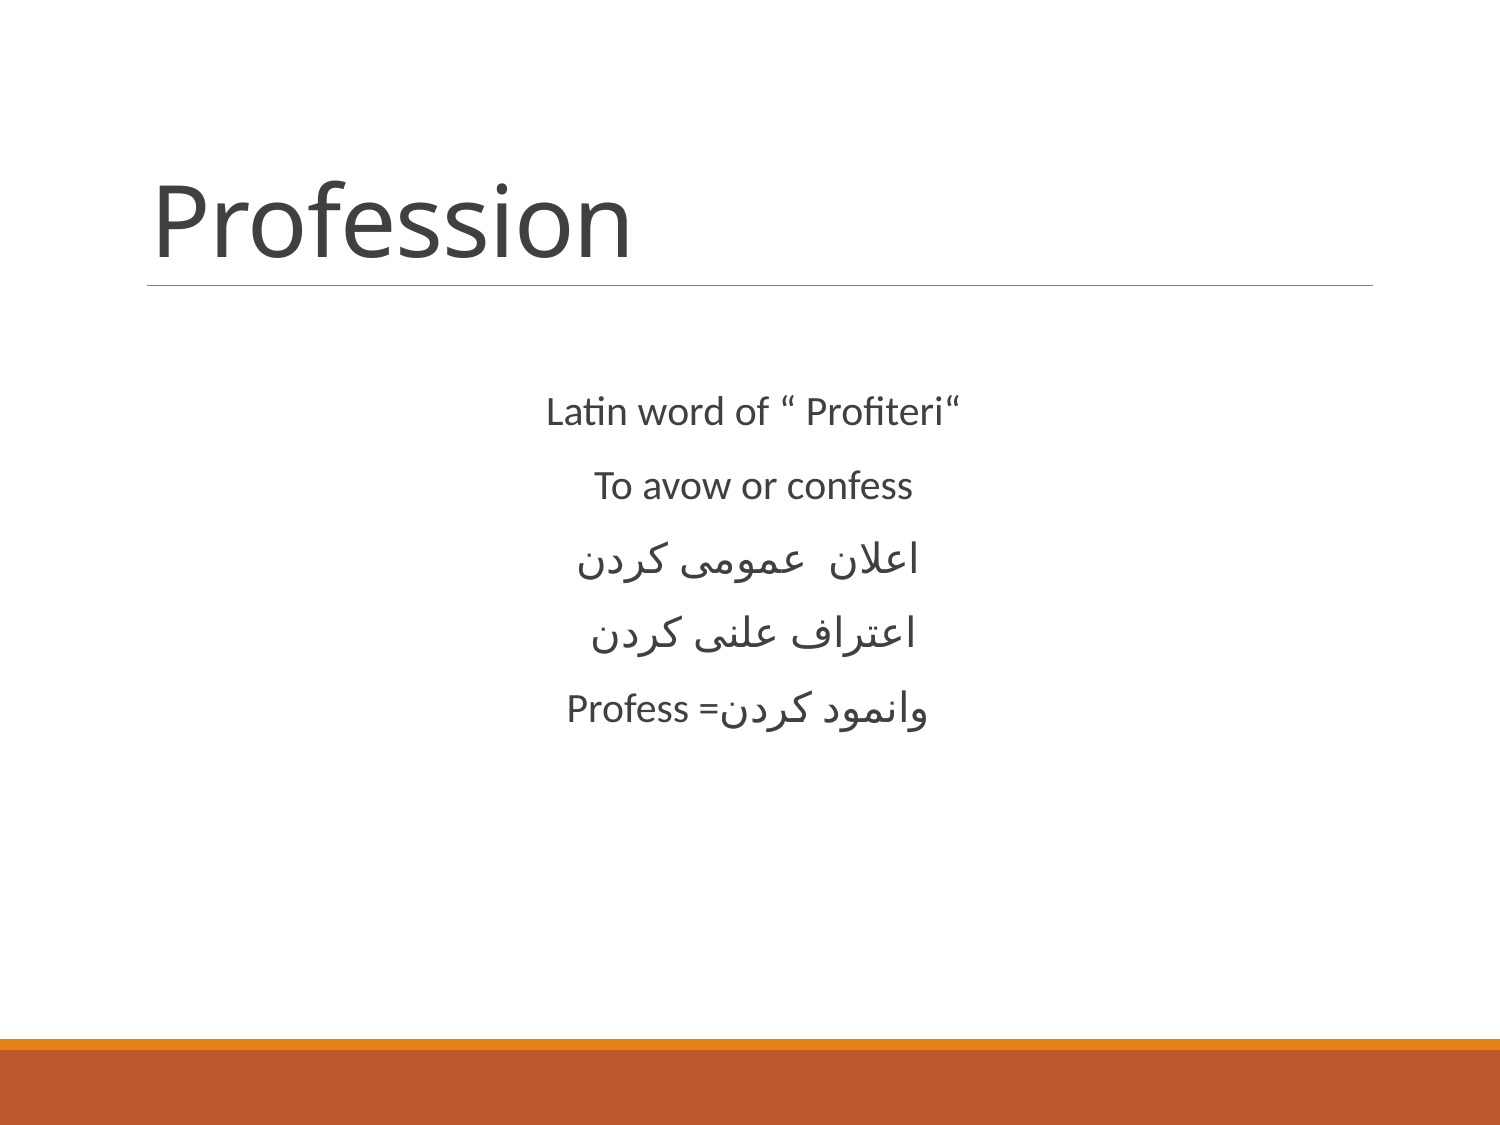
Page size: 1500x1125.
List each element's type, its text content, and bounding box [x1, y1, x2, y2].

list Latin word of “ Profiteri“ To avow or confess اعلان عمومی کردن اعتراف علنی کردن Profess =وانمود کردن [135, 302, 1373, 963]
title Profession [135, 47, 1373, 285]
